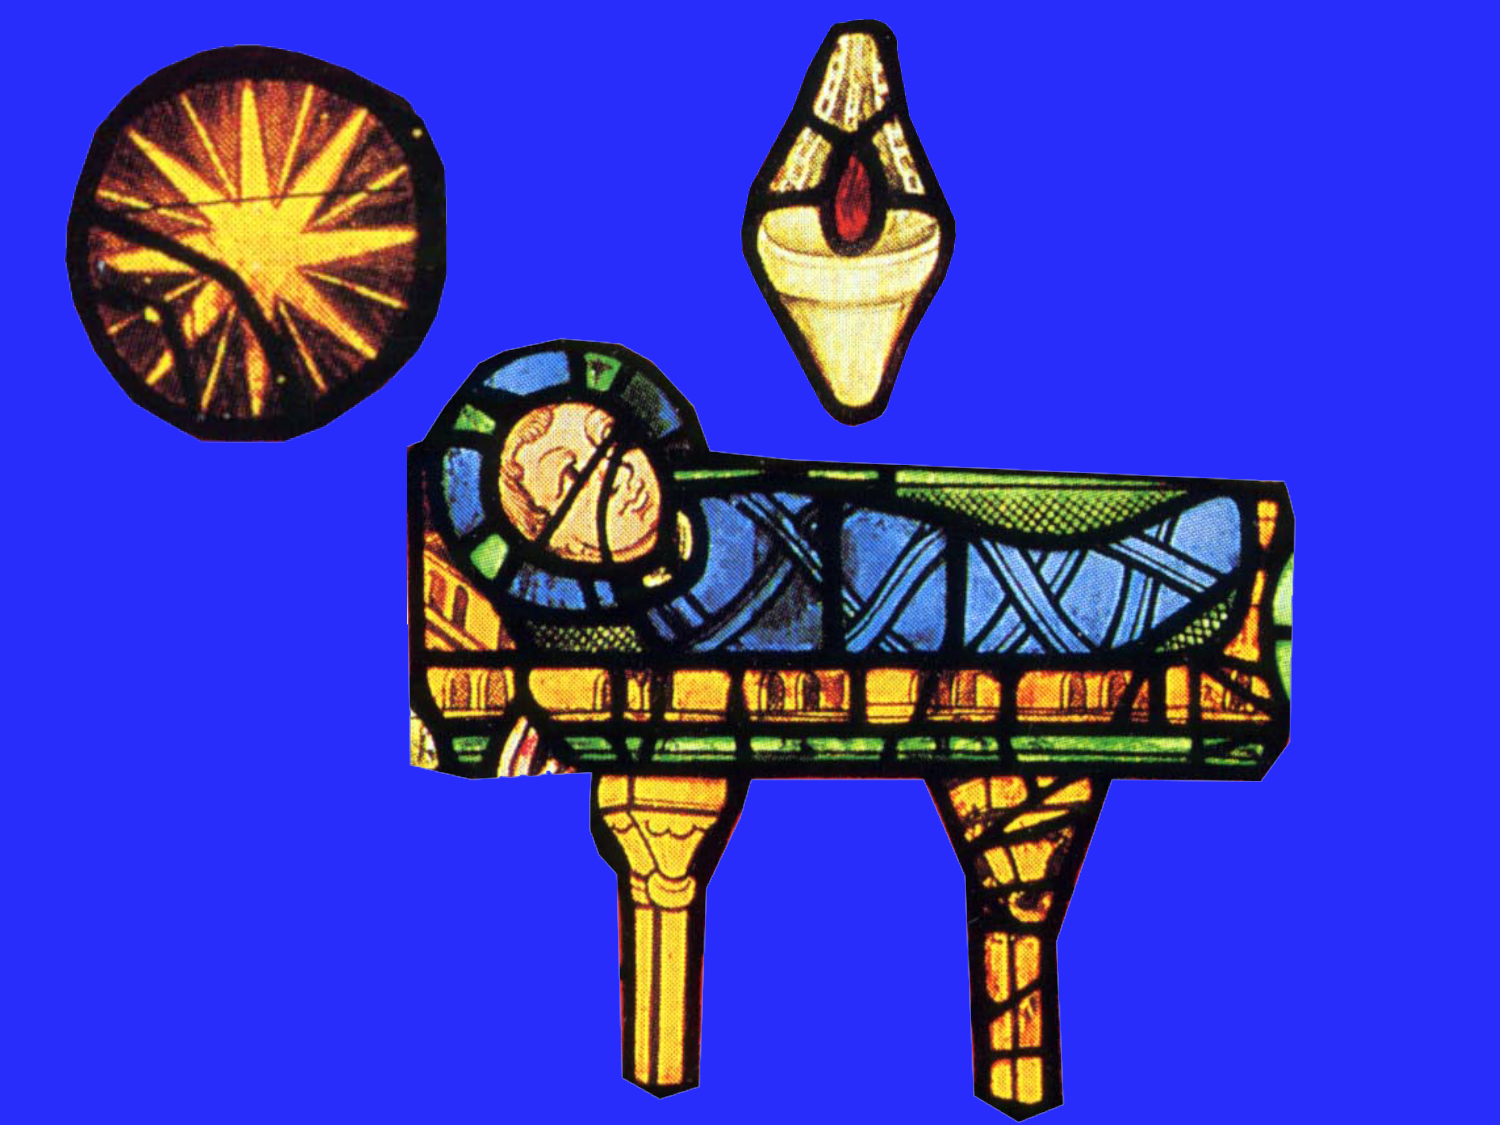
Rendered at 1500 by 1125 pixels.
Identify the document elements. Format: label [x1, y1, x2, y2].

picture [51, 0, 1306, 1125]
